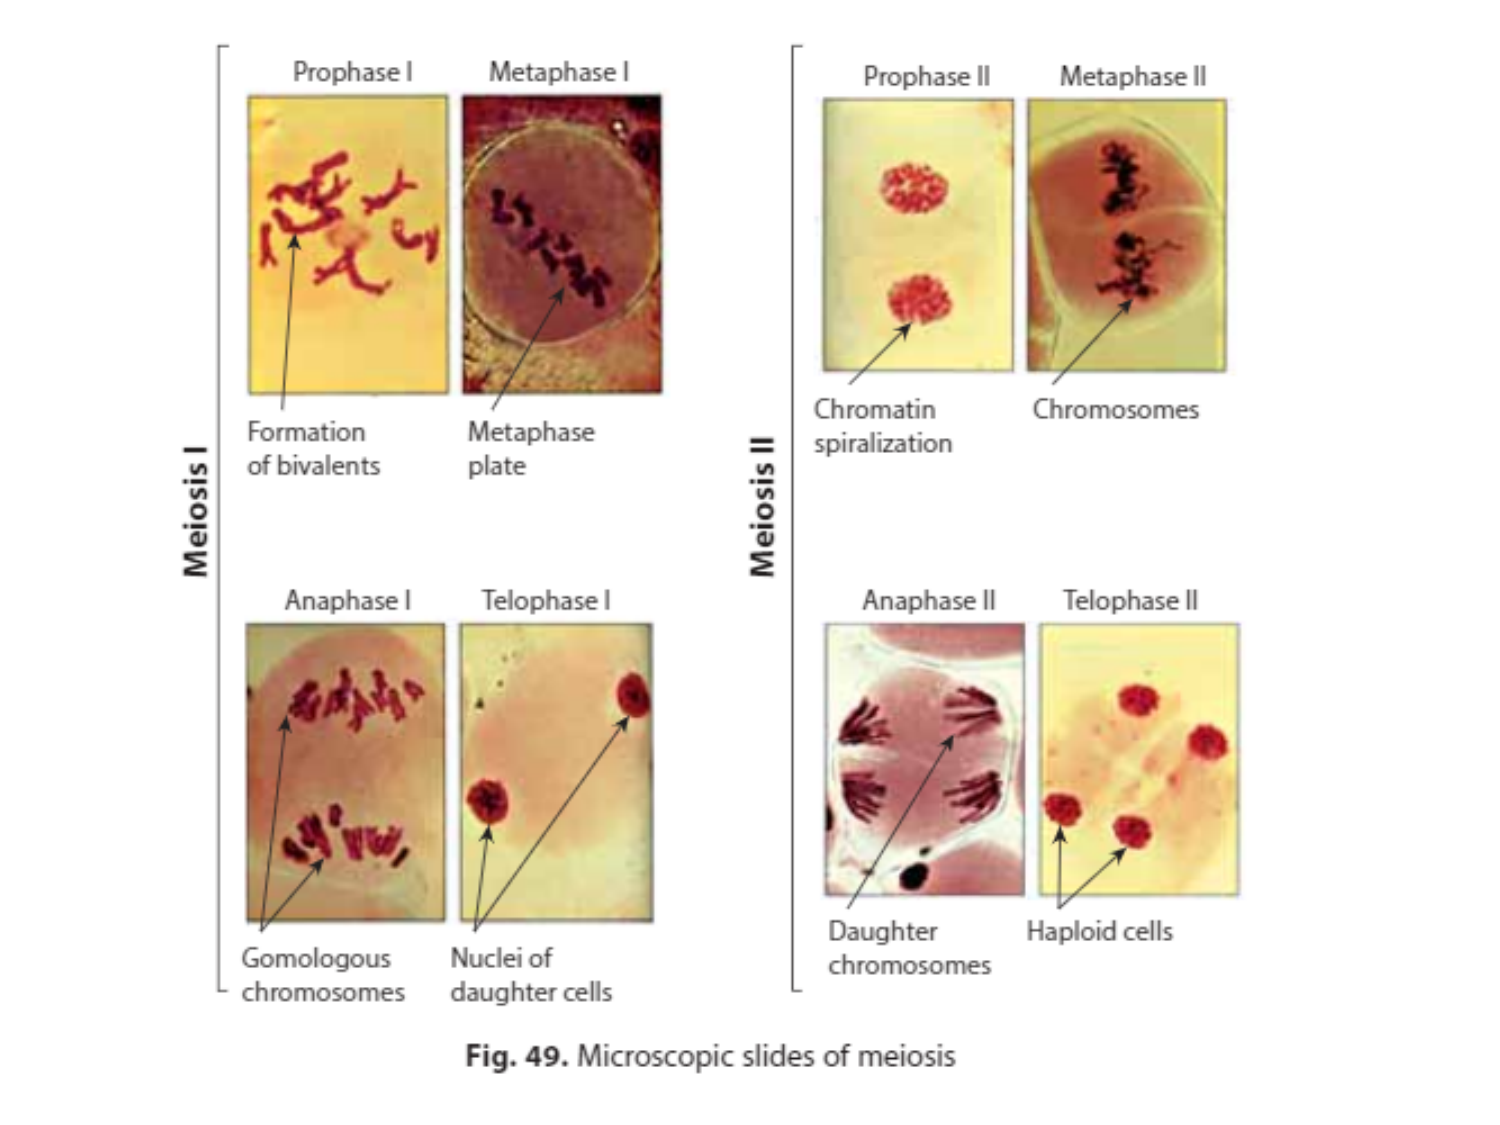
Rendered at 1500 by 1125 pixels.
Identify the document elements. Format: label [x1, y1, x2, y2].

picture [132, 30, 1271, 1095]
